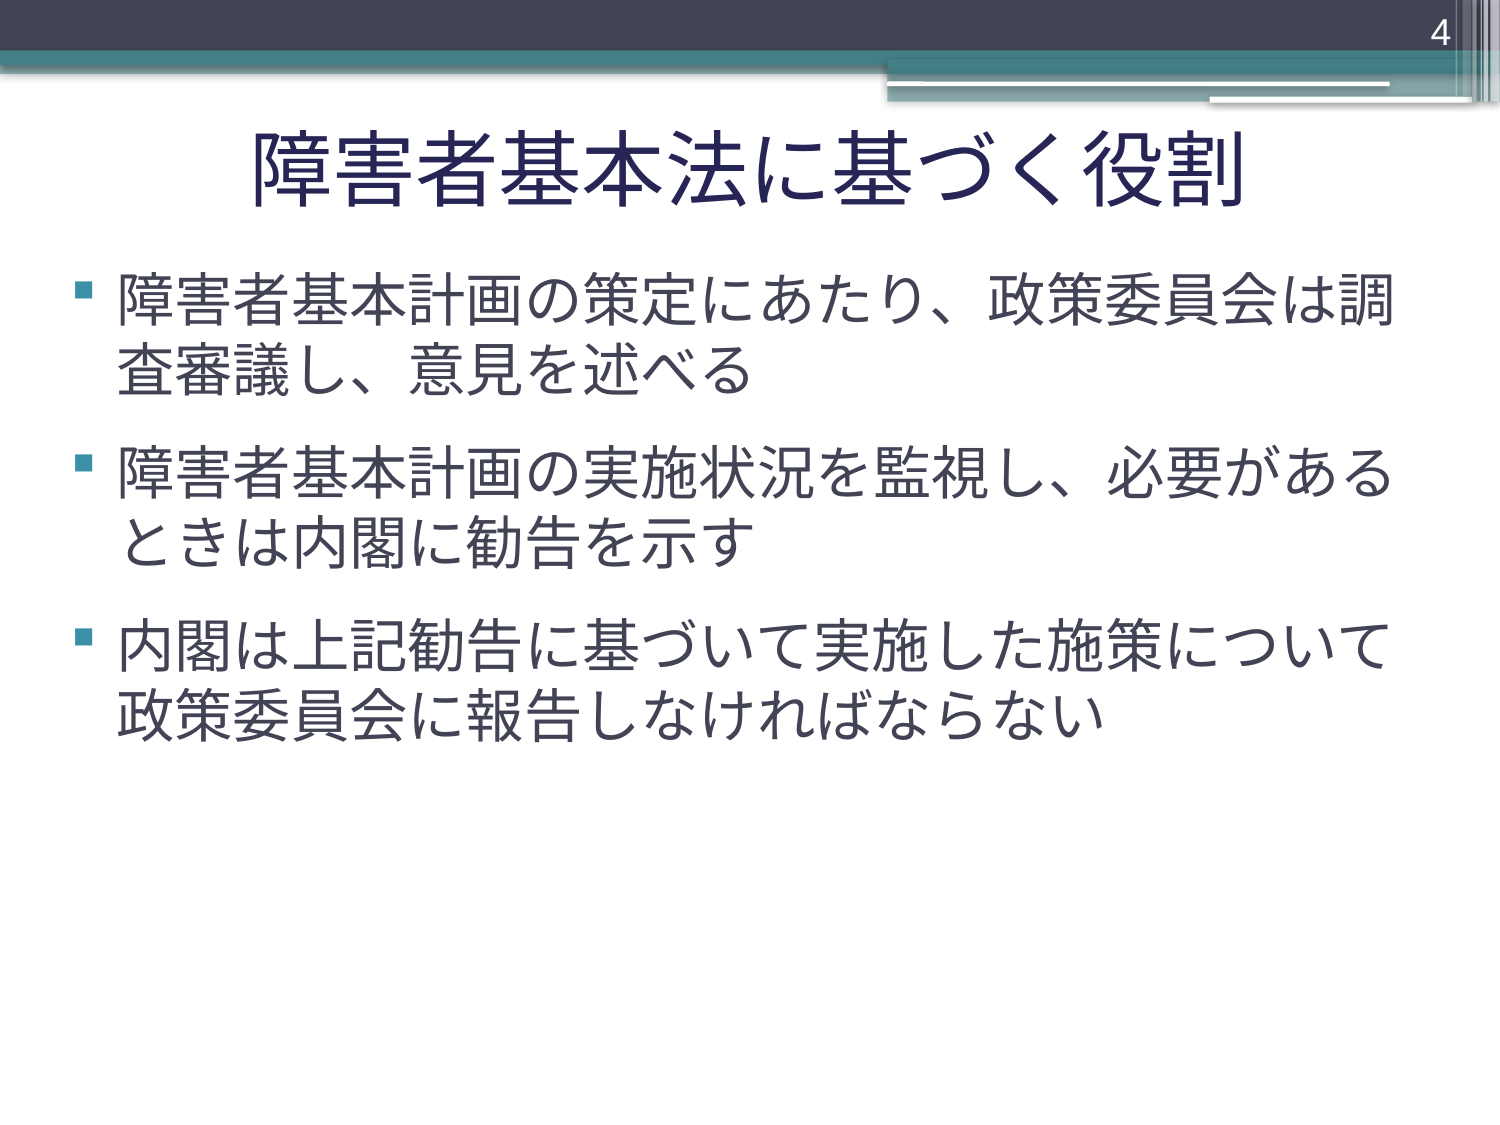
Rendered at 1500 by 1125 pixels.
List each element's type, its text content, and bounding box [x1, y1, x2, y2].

title 障害者基本法に基づく役割 [41, 102, 1456, 232]
list 障害者基本計画の策定にあたり、政策委員会は調査審議し、意見を述べる 障害者基本計画の実施状況を監視し、必要があるときは内閣に勧告を示す 内閣は上記勧告に基づいて実施した施策について政策委員会に報告しなければならない [41, 255, 1459, 1012]
slide_number 4 [1341, 0, 1466, 61]
